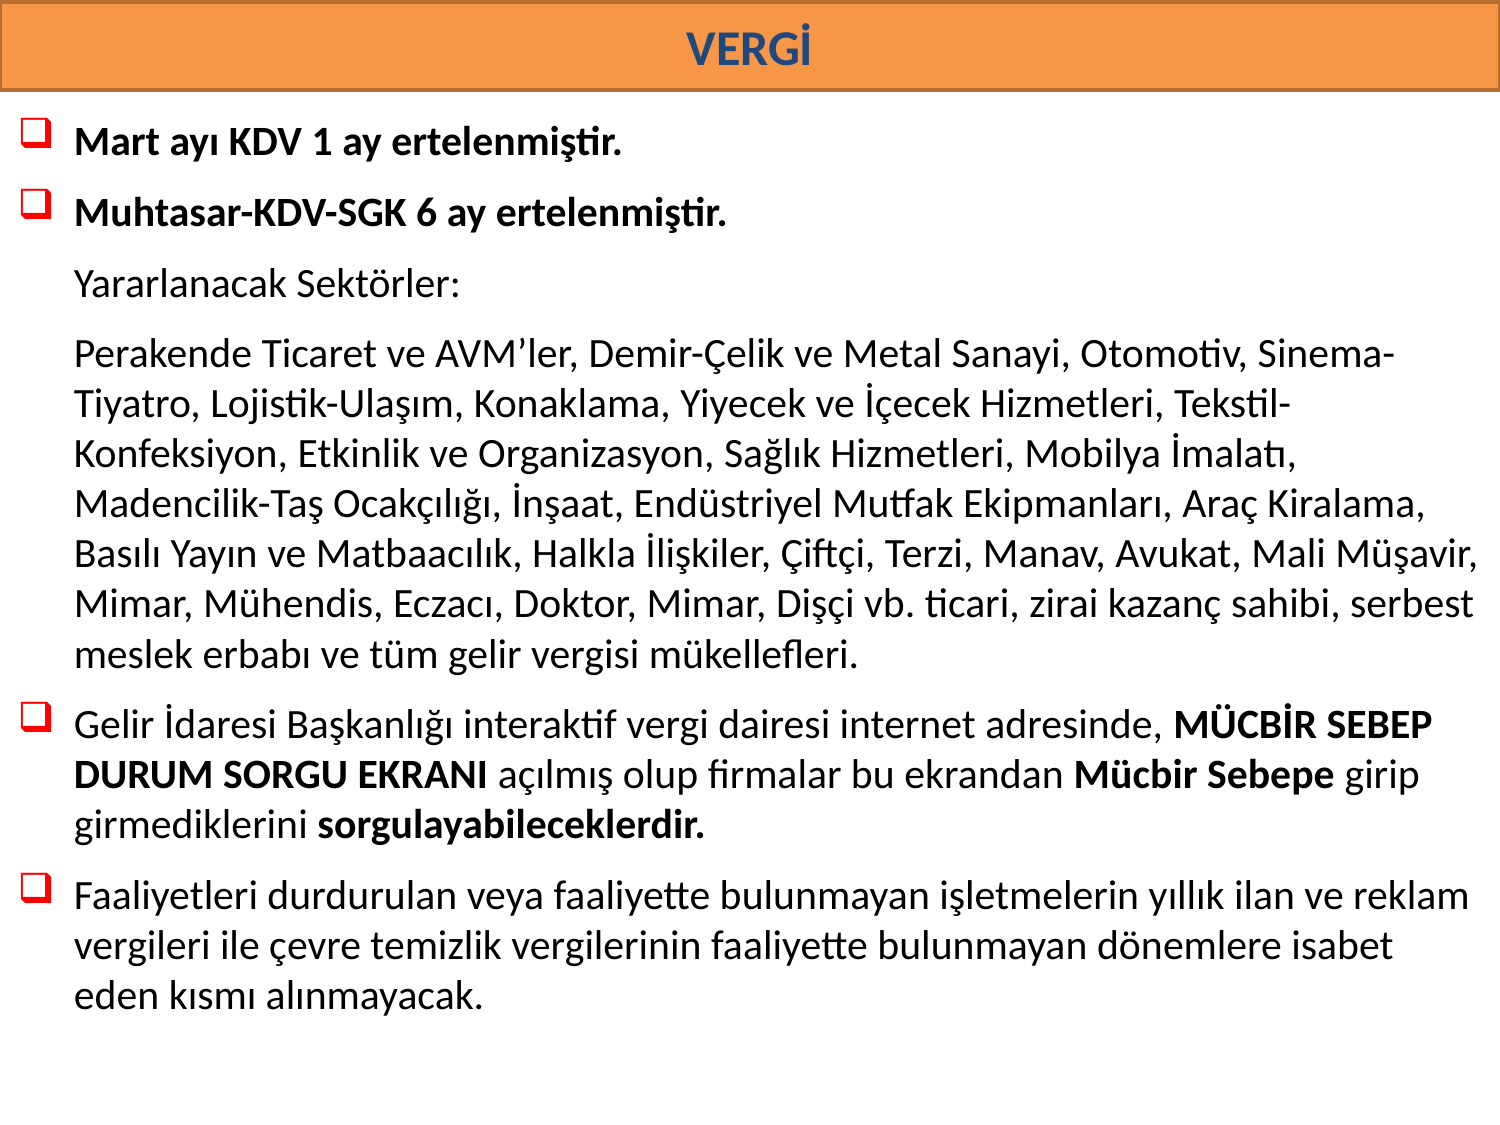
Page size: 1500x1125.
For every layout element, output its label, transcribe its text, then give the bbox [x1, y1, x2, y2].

title VERGİ [0, 0, 1500, 90]
list Mart ayı KDV 1 ay ertelenmiştir. Muhtasar-KDV-SGK 6 ay ertelenmiştir. Yararlanacak Sektörler: Perakende Ticaret ve AVM’ler, Demir-Çelik ve Metal Sanayi, Otomotiv, Sinema-Tiyatro, Lojistik-Ulaşım, Konaklama, Yiyecek ve İçecek Hizmetleri, Tekstil-Konfeksiyon, Etkinlik ve Organizasyon, Sağlık Hizmetleri, Mobilya İmalatı, Madencilik-Taş Ocakçılığı, İnşaat, Endüstriyel Mutfak Ekipmanları, Araç Kiralama, Basılı Yayın ve Matbaacılık, Halkla İlişkiler, Çiftçi, Terzi, Manav, Avukat, Mali Müşavir, Mimar, Mühendis, Eczacı, Doktor, Mimar, Dişçi vb. ticari, zirai kazanç sahibi, serbest meslek erbabı ve tüm gelir vergisi mükellefleri. Gelir İdaresi Başkanlığı interaktif vergi dairesi internet adresinde, mücbİr sebep durum sorgu ekranI açılmış olup firmalar bu ekrandan Mücbir Sebepe girip girmediklerini sorgulayabileceklerdir. Faaliyetleri durdurulan veya faaliyette bulunmayan işletmelerin yıllık ilan ve reklam vergileri ile çevre temizlik vergilerinin faaliyette bulunmayan dönemlere isabet eden kısmı alınmayacak. [0, 90, 1500, 1124]
